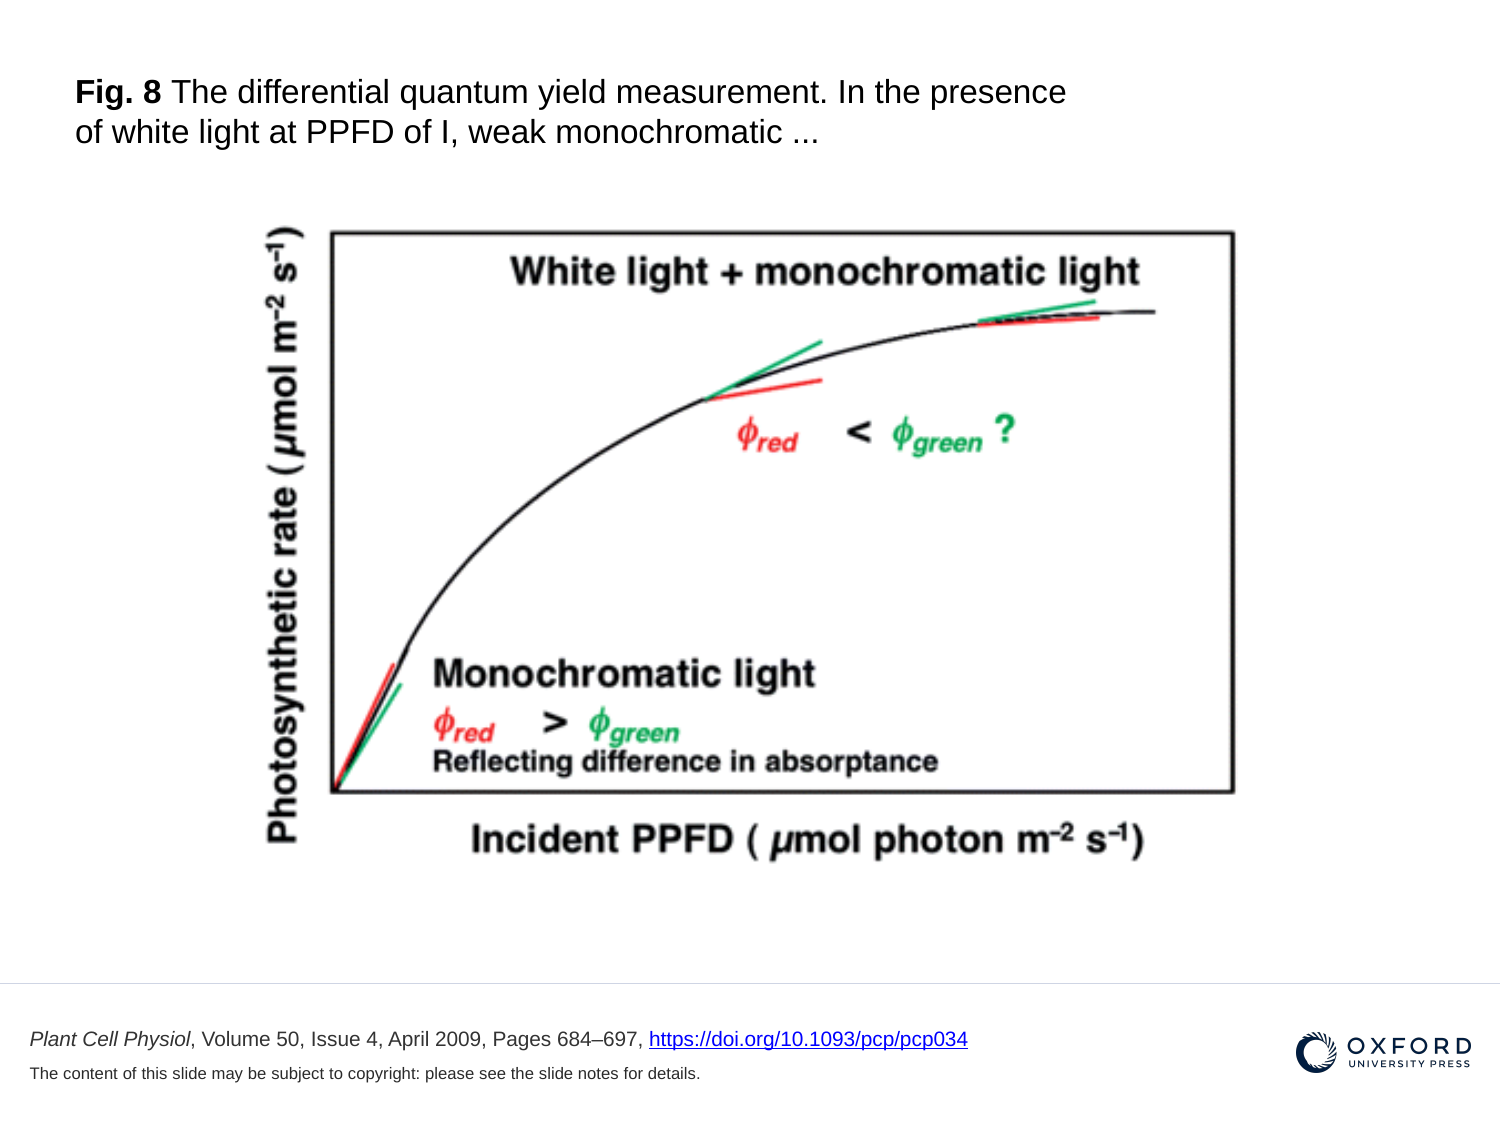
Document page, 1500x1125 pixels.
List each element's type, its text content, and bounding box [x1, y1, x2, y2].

picture [1296, 1032, 1471, 1073]
footer Plant Cell Physiol, Volume 50, Issue 4, April 2009, Pages 684–697, https://doi.org/10.1093/pcp/pcp034 The content of this slide may be subject to copyright: please see the slide notes for details. [0, 983, 1260, 1125]
title Fig. 8 The differential quantum yield measurement. In the presence of white light at PPFD of I, weak monochromatic ... [75, 69, 1078, 171]
picture [262, 224, 1238, 866]
